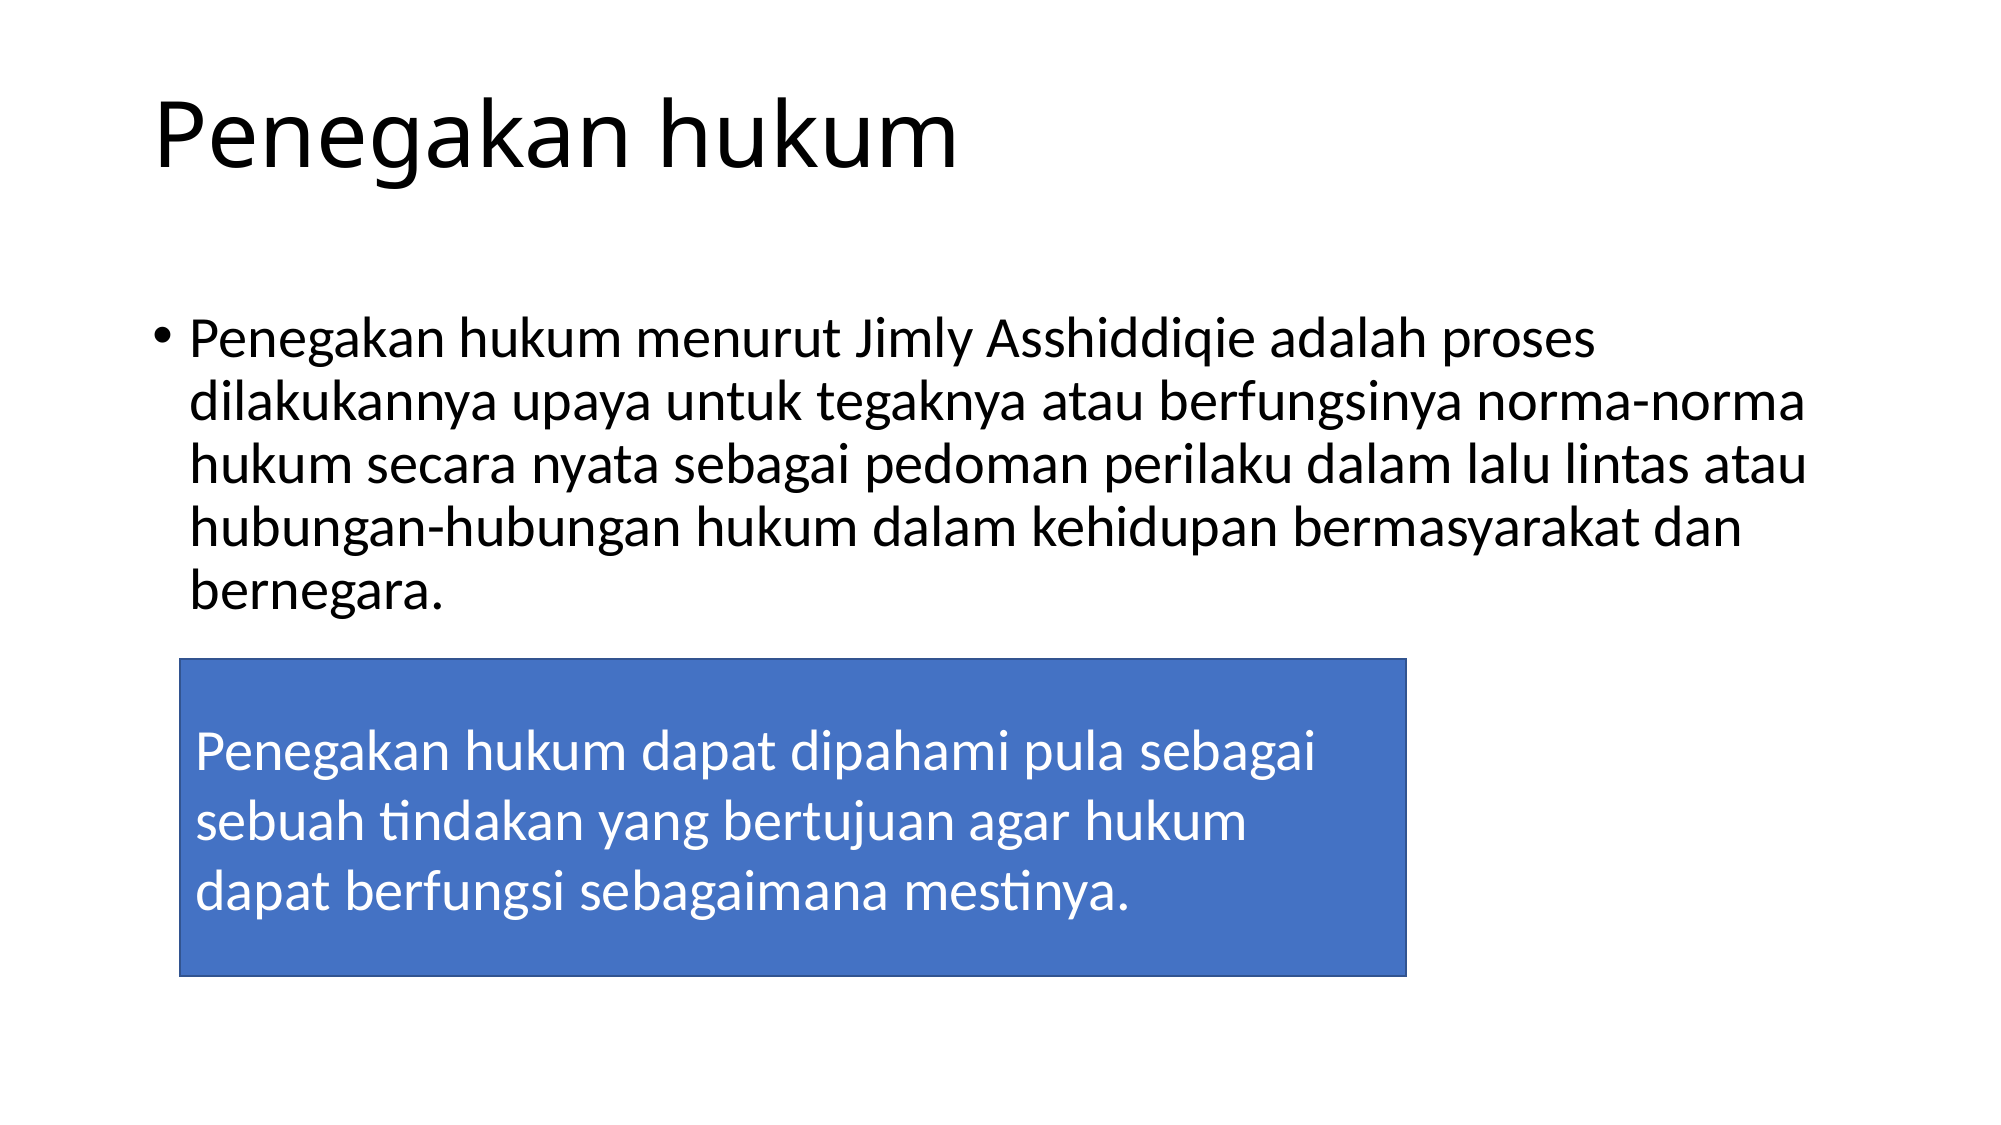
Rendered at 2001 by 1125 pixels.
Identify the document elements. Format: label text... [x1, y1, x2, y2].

list Penegakan hukum menurut Jimly Asshiddiqie adalah proses dilakukannya upaya untuk tegaknya atau berfungsinya norma-norma hukum secara nyata sebagai pedoman perilaku dalam lalu lintas atau hubungan-hubungan hukum dalam kehidupan bermasyarakat dan bernegara. [137, 299, 1863, 681]
text_box Penegakan hukum dapat dipahami pula sebagai sebuah tindakan yang bertujuan agar hukum dapat berfungsi sebagaimana mestinya. [179, 658, 1407, 977]
title Penegakan hukum [137, 59, 1863, 217]
